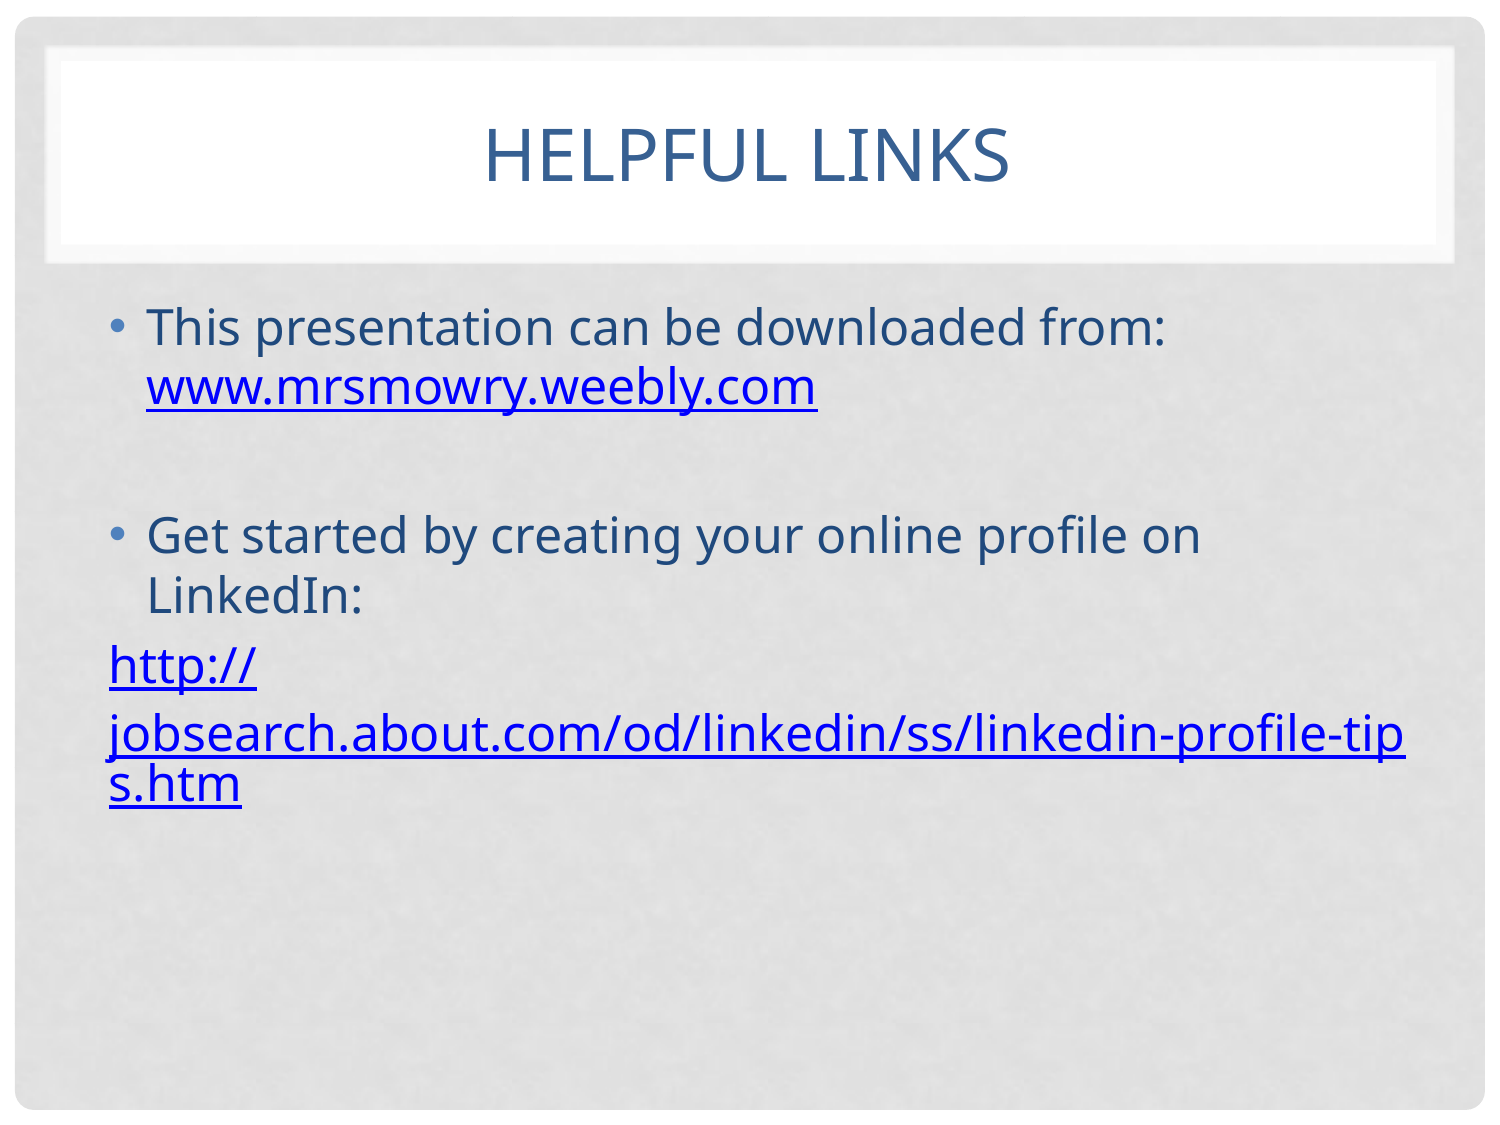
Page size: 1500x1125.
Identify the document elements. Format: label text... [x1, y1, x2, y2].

list This presentation can be downloaded from: www.mrsmowry.weebly.com Get started by creating your online profile on LinkedIn: http://jobsearch.about.com/od/linkedin/ss/linkedin-profile-tips.htm [75, 287, 1425, 1005]
title Helpful Links [69, 66, 1425, 238]
